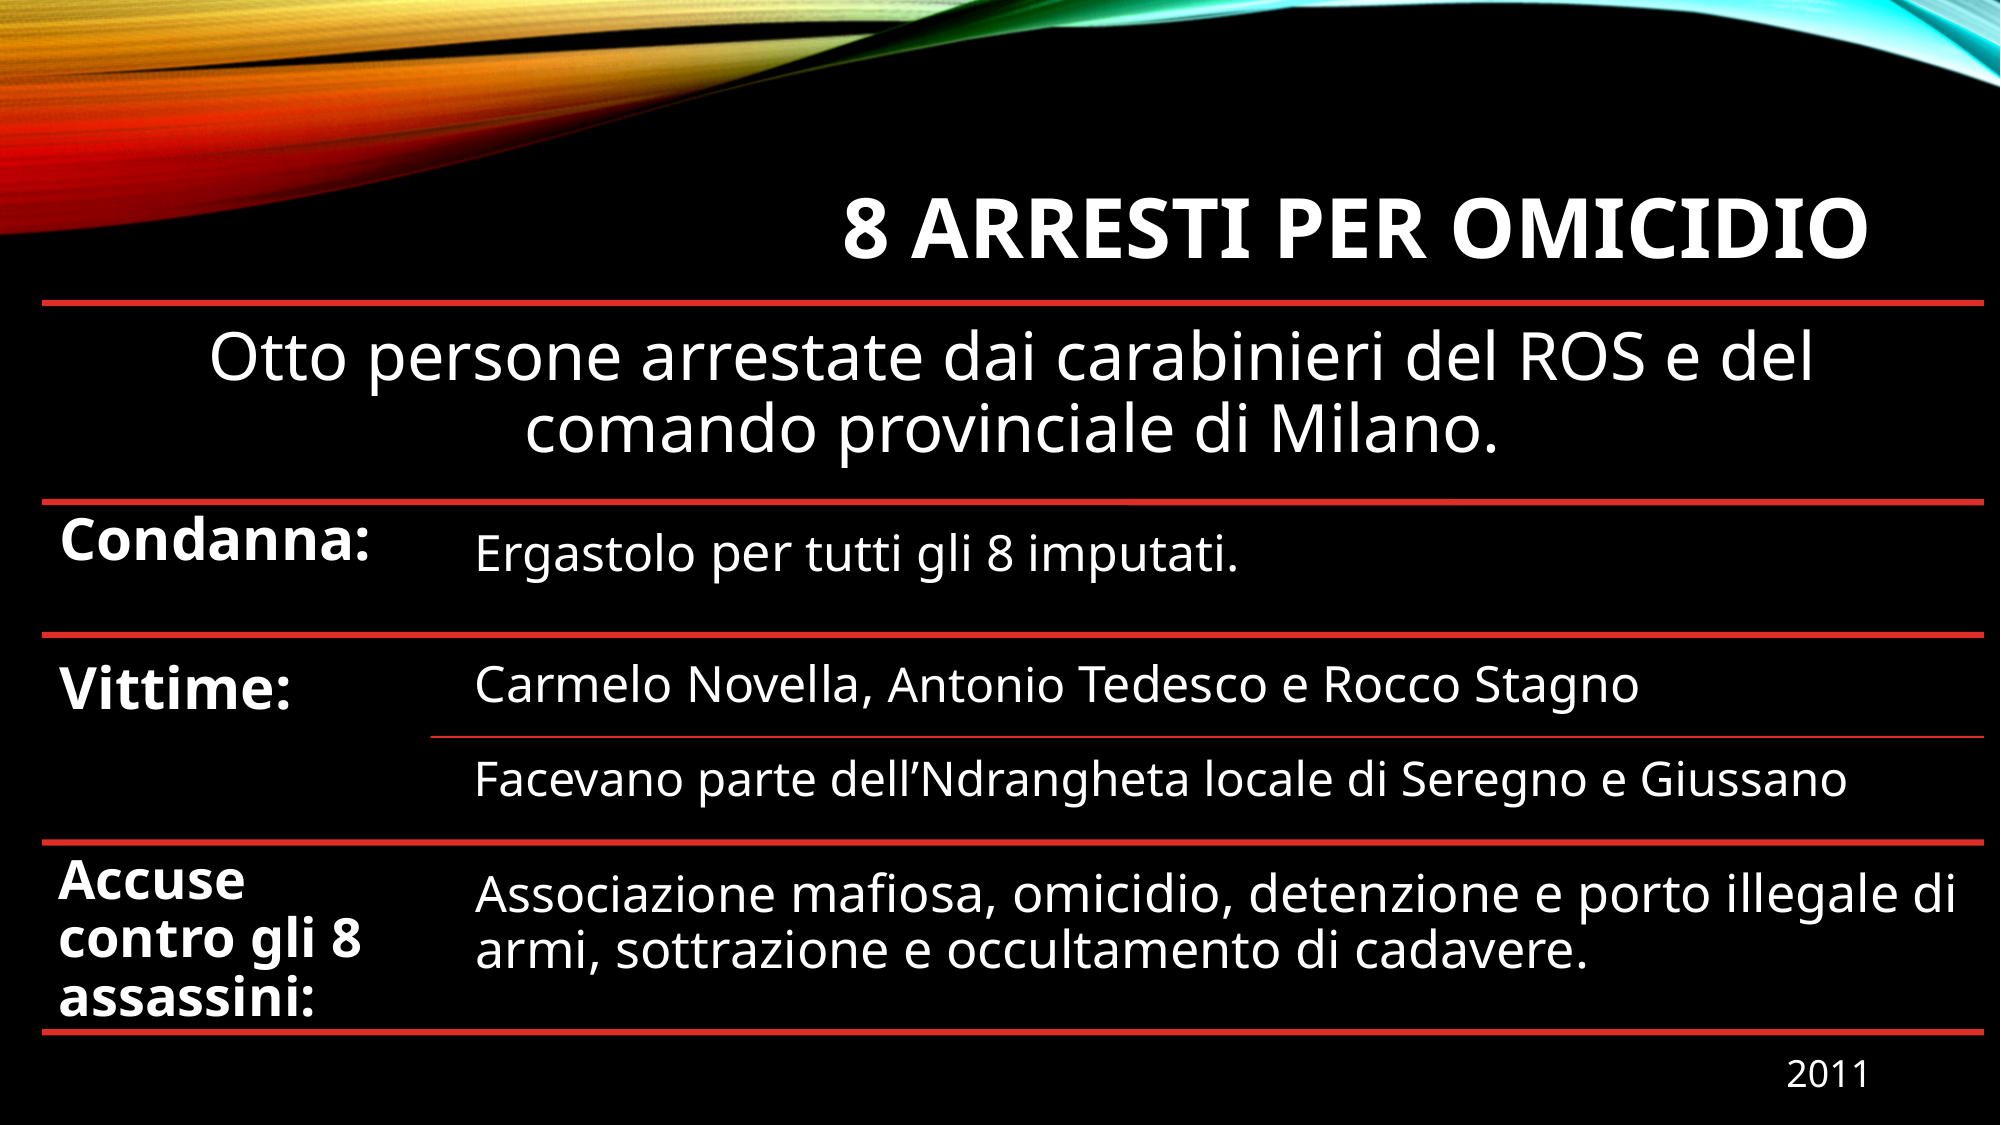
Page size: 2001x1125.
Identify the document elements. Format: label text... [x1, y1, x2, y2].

text_box [42, 633, 1985, 637]
text_box Condanna: [42, 492, 431, 624]
text_box [431, 500, 1985, 504]
title 8 ARRESTI PER OMICIDIO [474, 125, 1888, 302]
text_box [431, 840, 1985, 845]
text_box Carmelo Novella, Antonio Tedesco e Rocco Stagno [459, 644, 1985, 735]
text_box Otto persone arrestate dai carabinieri del ROS e del comando provinciale di Milano. [42, 303, 1985, 500]
text_box Associazione mafiosa, omicidio, detenzione e porto illegale di armi, sottrazione e occultamento di cadavere. [459, 851, 1985, 1033]
text_box [42, 1030, 1984, 1034]
text_box Vittime: [42, 641, 431, 836]
slide_number 2011 [1410, 1042, 1888, 1103]
text_box Facevano parte dell’Ndrangheta locale di Seregno e Giussano [459, 741, 1985, 835]
text_box Ergastolo per tutti gli 8 imputati. [459, 511, 1985, 633]
text_box Accuse contro gli 8 assassini: [42, 836, 431, 1030]
picture [0, 0, 2000, 237]
